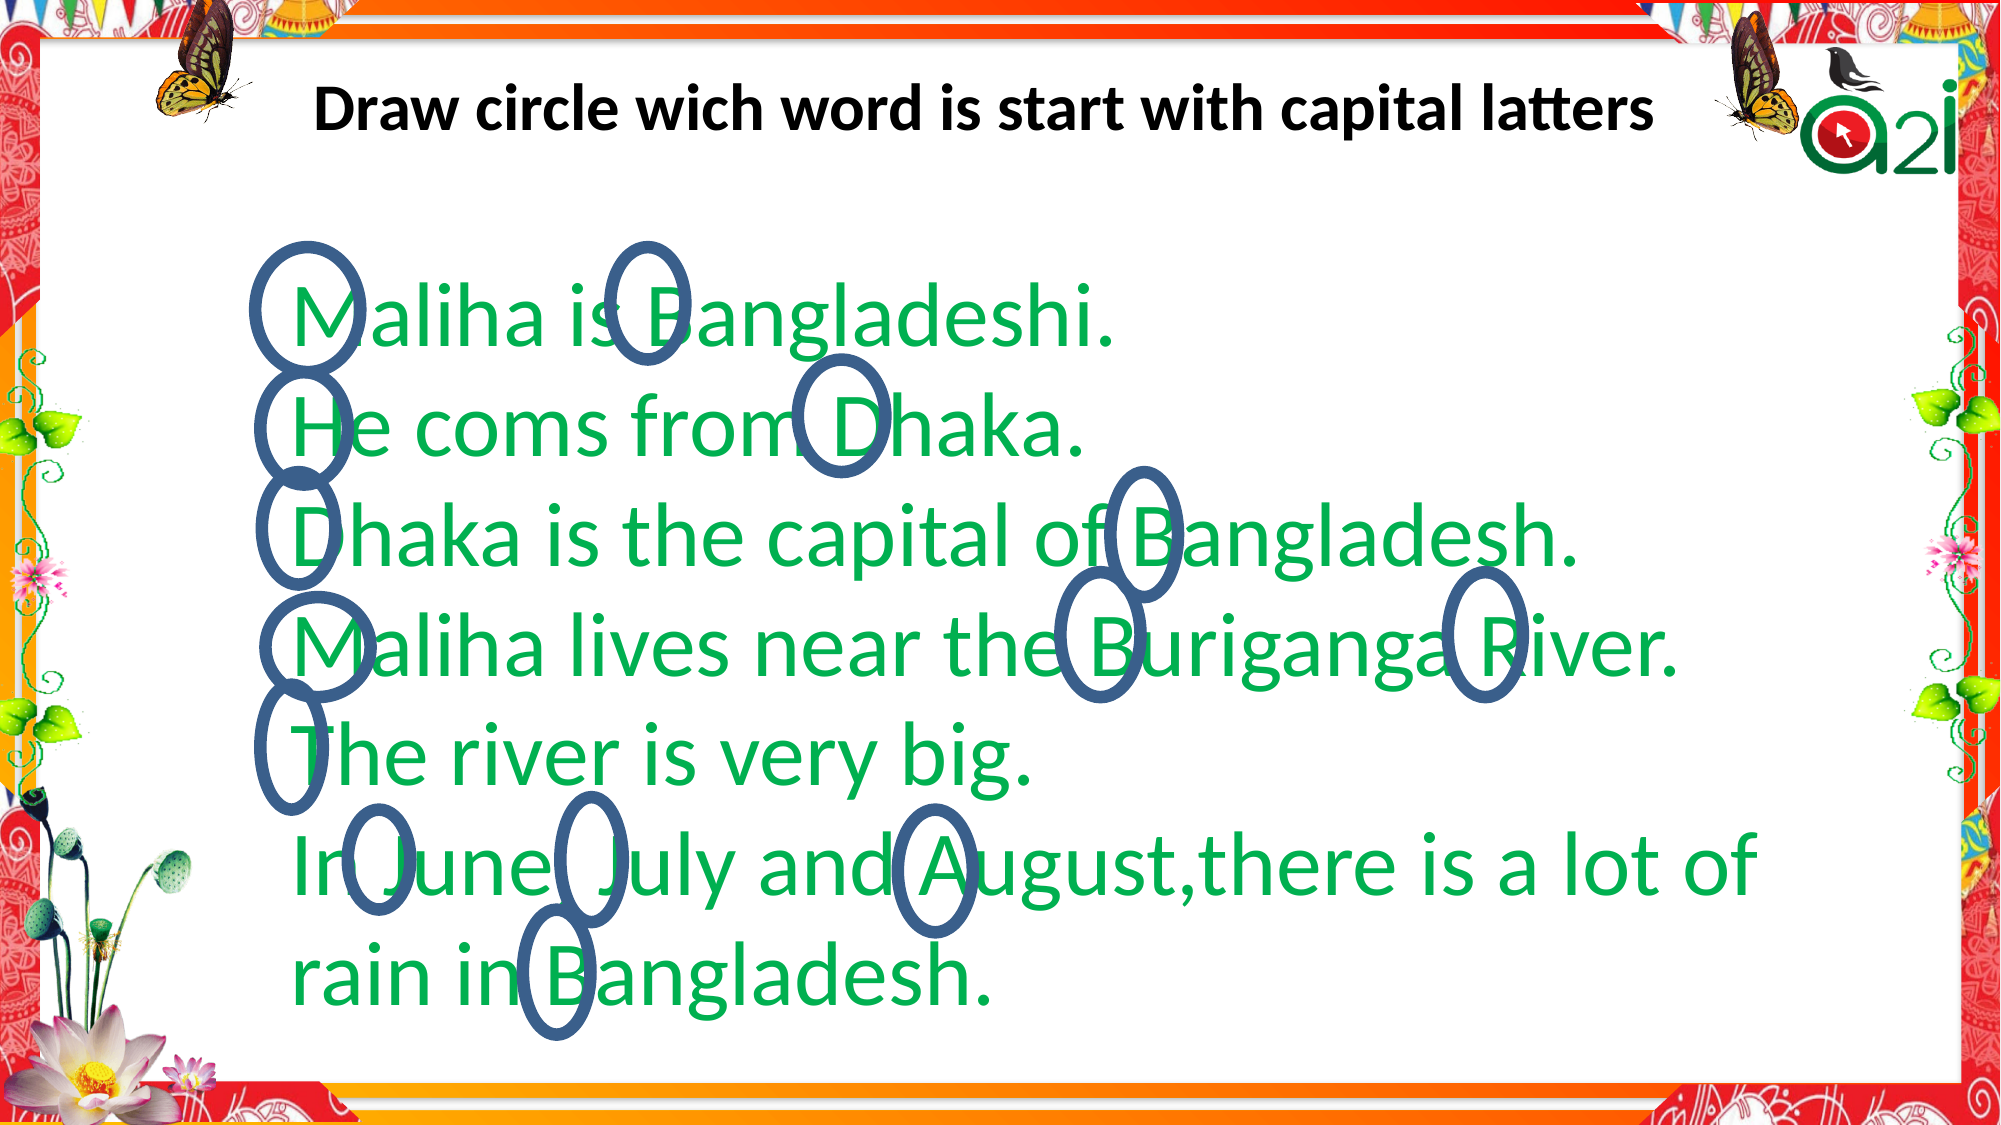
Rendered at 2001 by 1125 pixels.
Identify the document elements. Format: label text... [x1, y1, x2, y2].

picture [0, 338, 105, 825]
text_box [522, 909, 591, 1035]
text_box [1060, 572, 1141, 698]
text_box [347, 809, 411, 910]
text_box [260, 684, 323, 810]
picture [1635, 0, 1999, 315]
text_box [260, 372, 348, 485]
text_box [610, 247, 686, 360]
text_box [797, 359, 886, 473]
text_box [897, 809, 973, 933]
text_box [255, 247, 361, 372]
text_box Maliha is Bangladeshi. He coms from Dhaka. Dhaka is the capital of Bangladesh. Maliha lives near the Buriganga River. The river is very big. In June, July and August,there is a lot of rain in Bangladesh. [276, 247, 1777, 1125]
text_box [261, 478, 336, 585]
text_box [1447, 572, 1523, 698]
text_box [560, 797, 623, 923]
picture [1777, 804, 2001, 1125]
text_box Draw circle wich word is start with capital latters [330, 56, 1647, 151]
picture [1888, 316, 2001, 803]
picture [0, 746, 276, 1125]
text_box [265, 597, 371, 698]
picture [0, 0, 360, 337]
text_box [1110, 472, 1179, 598]
